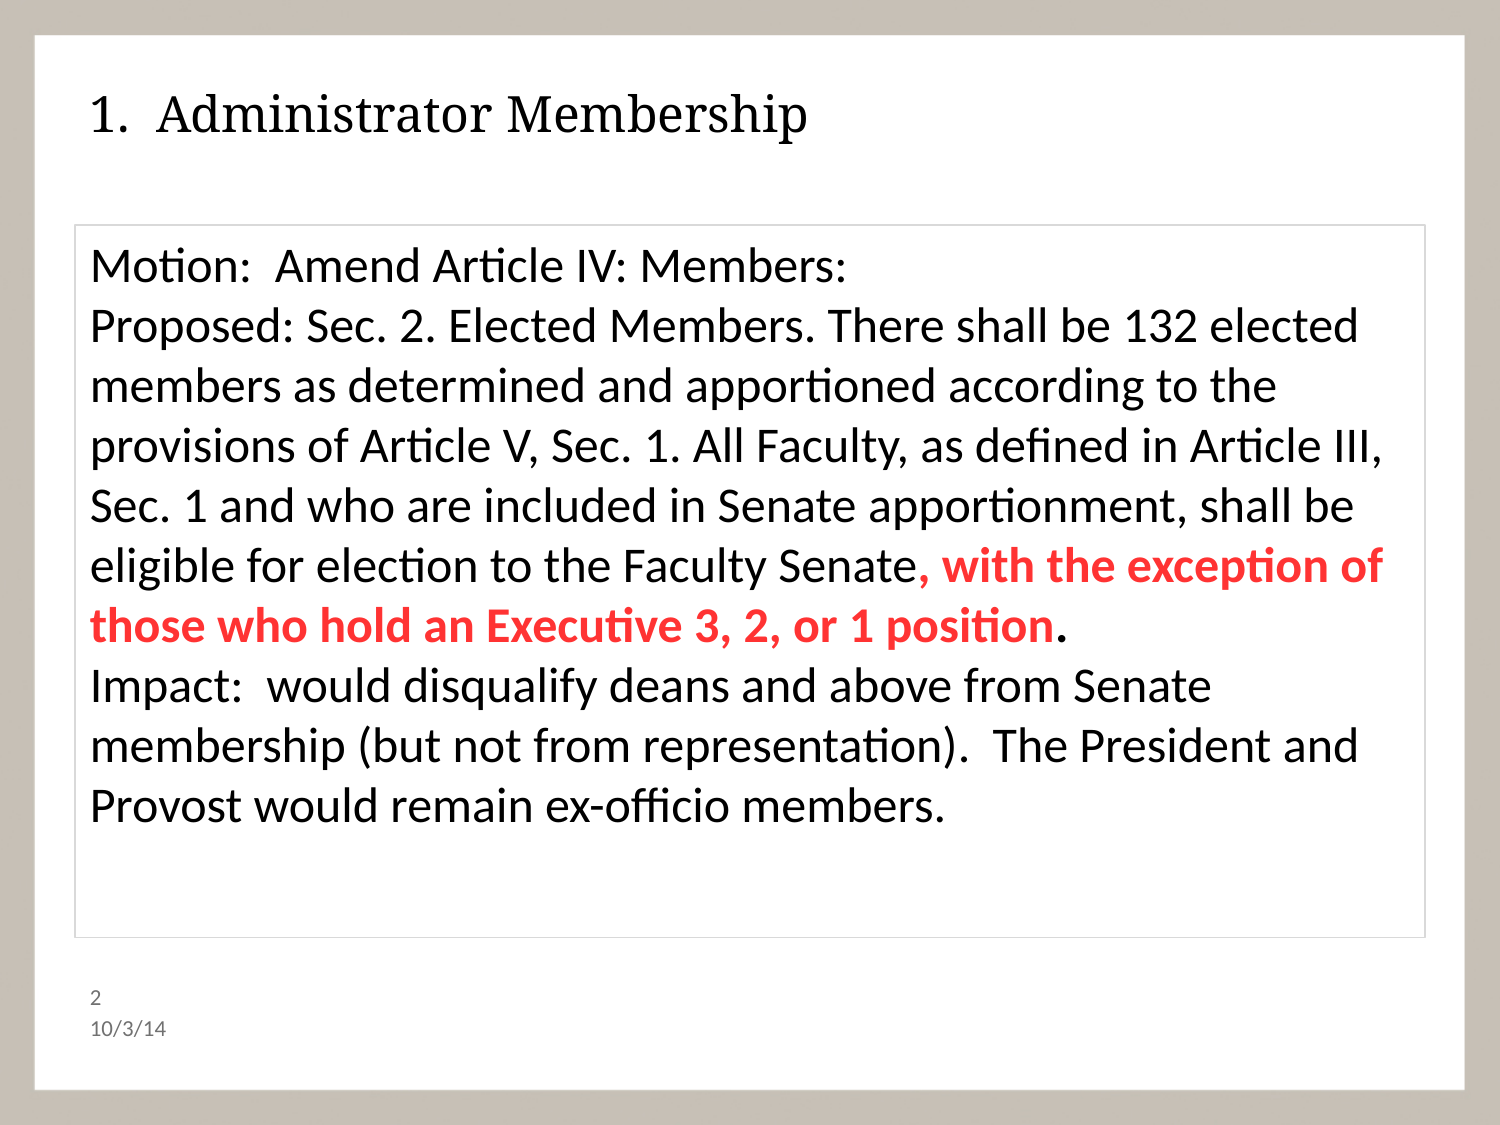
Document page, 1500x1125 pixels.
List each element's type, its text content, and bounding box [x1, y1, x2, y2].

text_box 1. Administrator Membership [75, 74, 1425, 188]
text_box 10/3/14 [75, 1012, 375, 1043]
text_box Motion: Amend Article IV: Members: Proposed: Sec. 2. Elected Members. There shall be 132 elected members as determined and apportioned according to the provisions of Article V, Sec. 1. All Faculty, as defined in Article III, Sec. 1 and who are included in Senate apportionment, shall be eligible for election to the Faculty Senate, with the exception of those who hold an Executive 3, 2, or 1 position. Impact: would disqualify deans and above from Senate membership (but not from representation). The President and Provost would remain ex-officio members. [75, 224, 1425, 938]
picture [0, 0, 1500, 1125]
text_box 2 [75, 982, 135, 1013]
